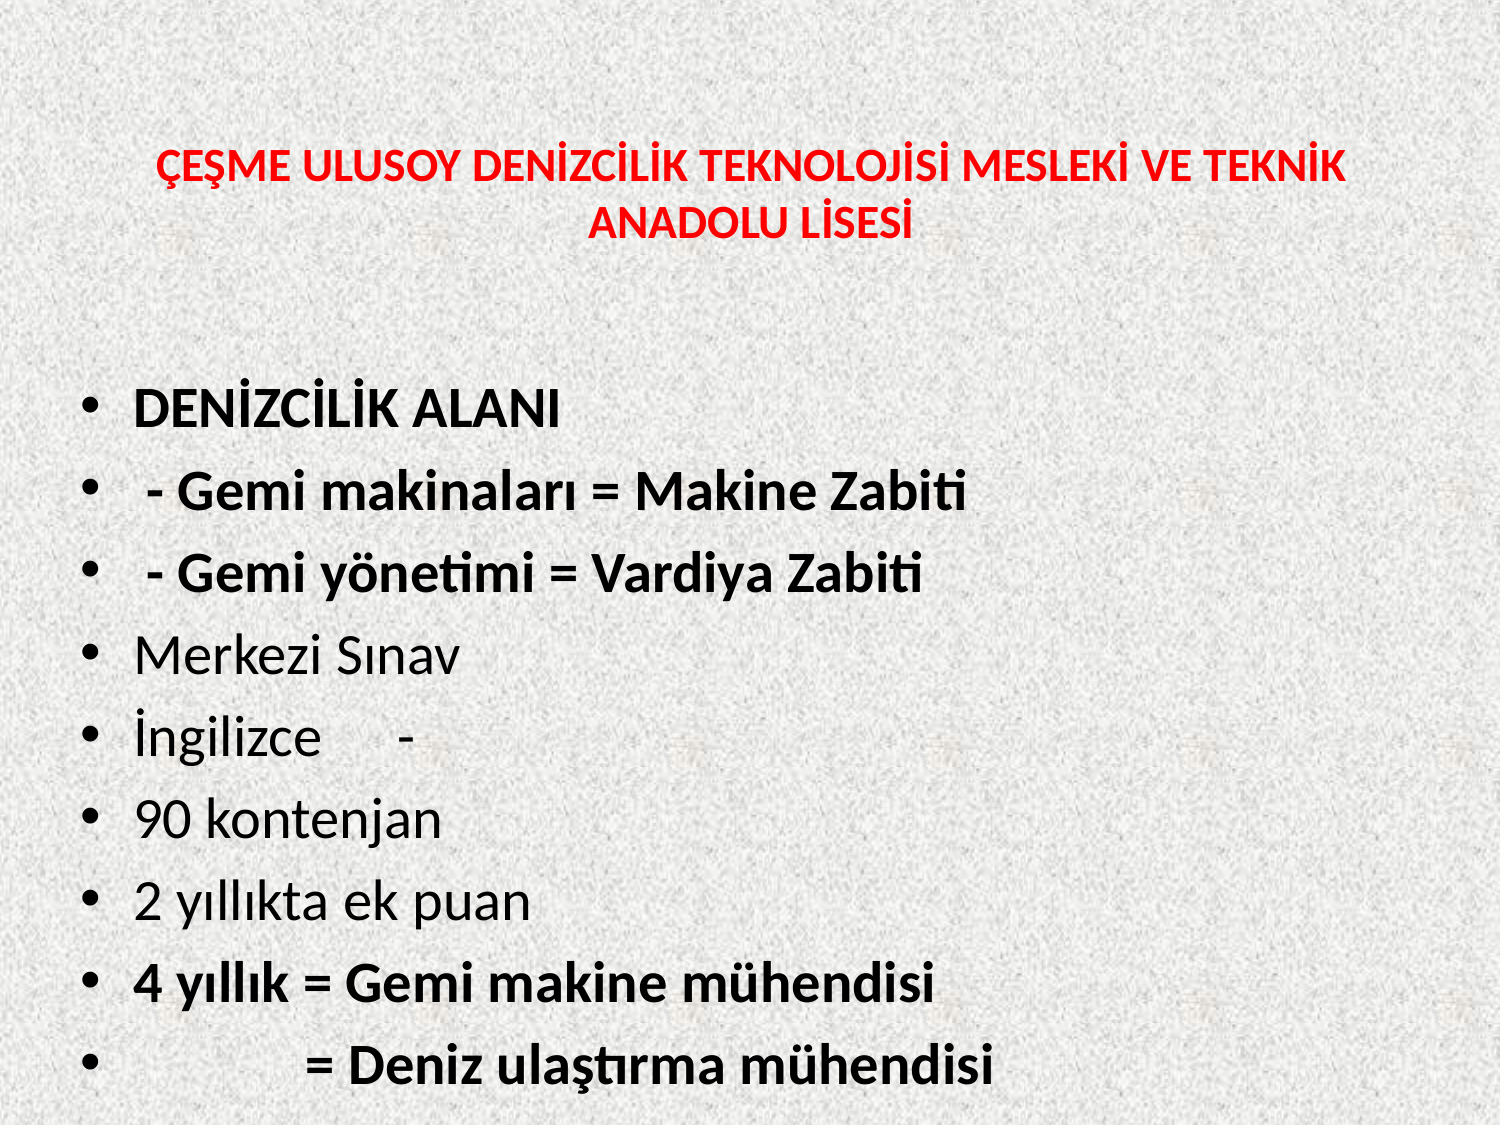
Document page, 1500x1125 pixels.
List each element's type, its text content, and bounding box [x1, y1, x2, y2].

list DENİZCİLİK ALANI - Gemi makinaları = Makine Zabiti - Gemi yönetimi = Vardiya Zabiti Merkezi Sınav İngilizce - 90 kontenjan 2 yıllıkta ek puan 4 yıllık = Gemi makine mühendisi = Deniz ulaştırma mühendisi [64, 361, 1415, 1105]
title ÇEŞME ULUSOY DENİZCİLİK TEKNOLOJİSİ MESLEKİ VE TEKNİK ANADOLU LİSESİ [76, 125, 1427, 313]
picture [0, 0, 1500, 1125]
